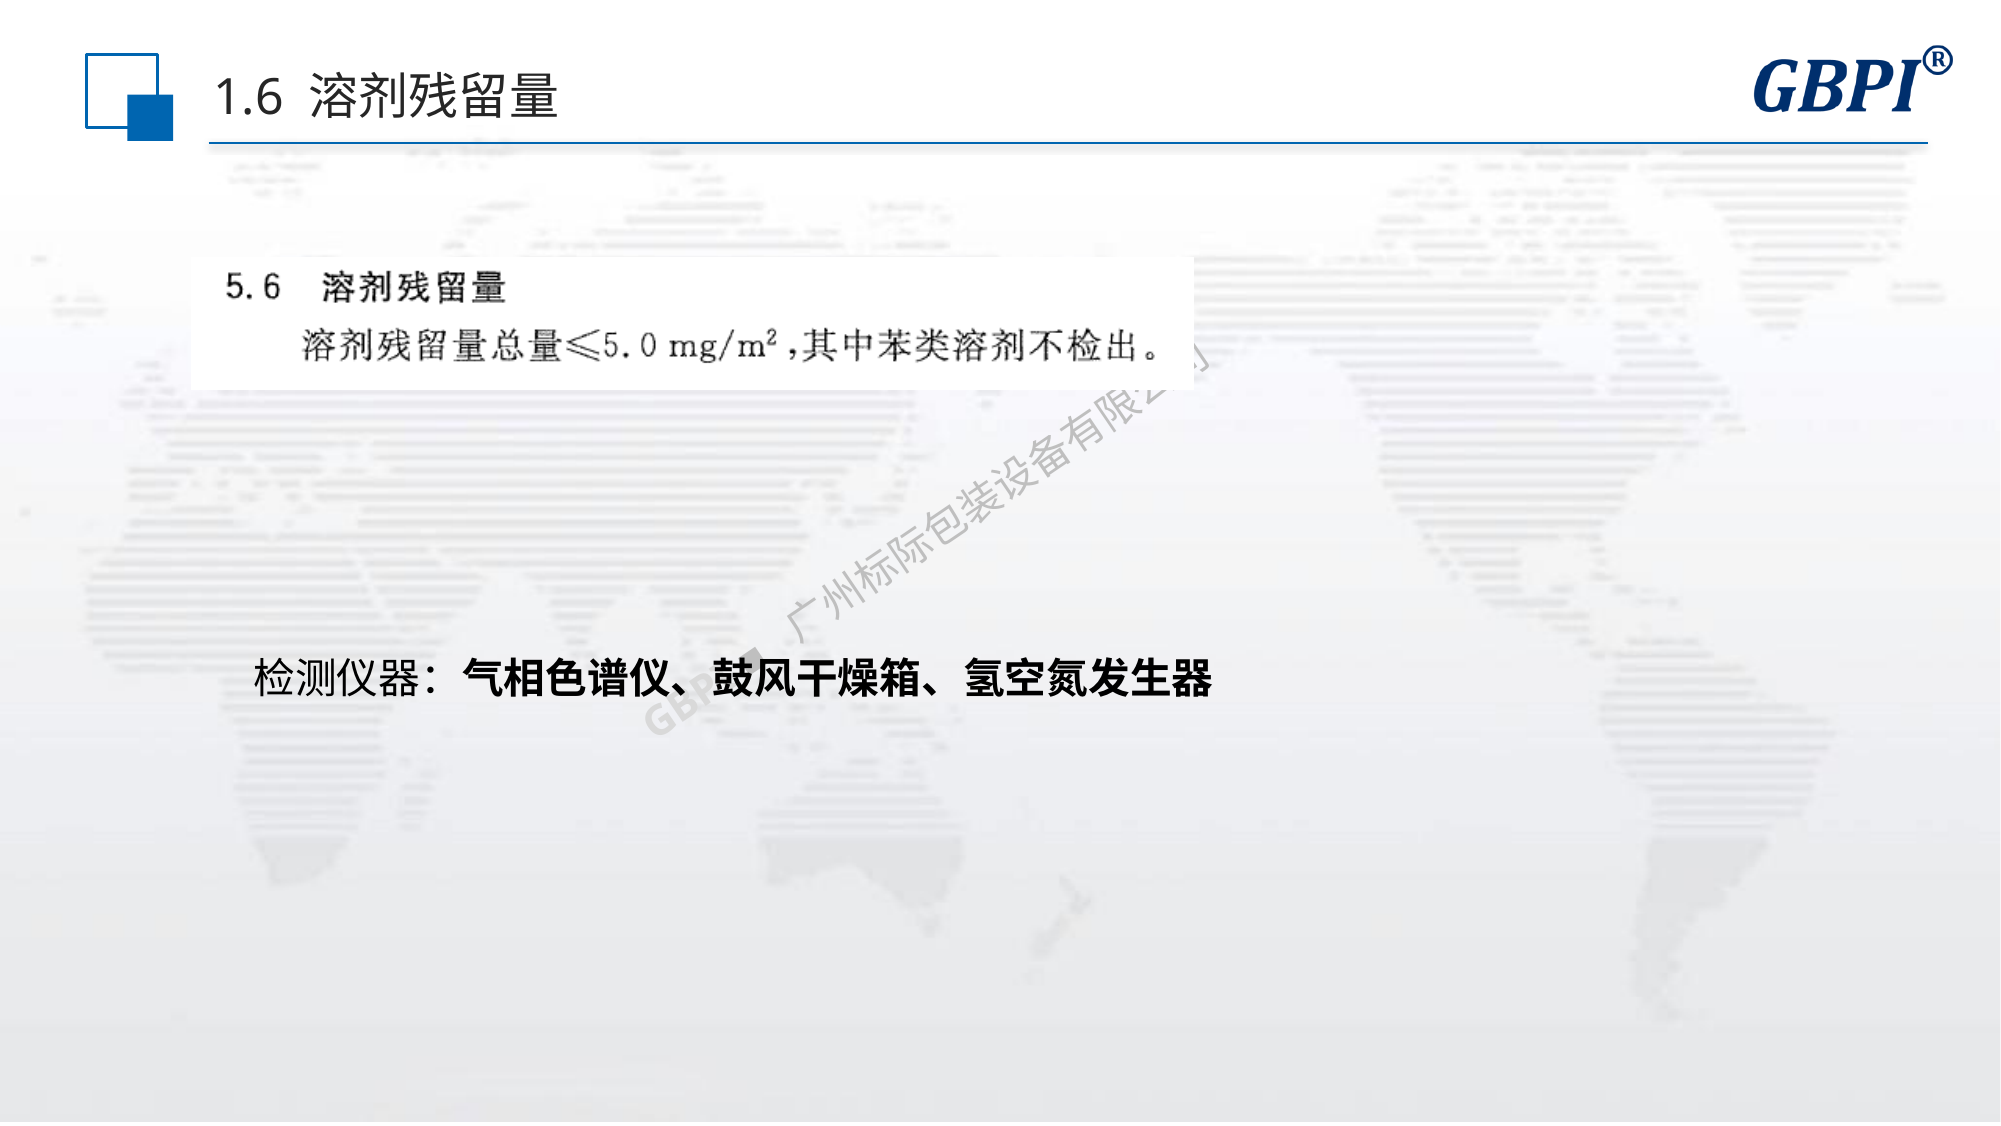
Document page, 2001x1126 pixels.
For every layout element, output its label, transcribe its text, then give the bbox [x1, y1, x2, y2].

title 1.6 溶剂残留量 [198, 58, 1489, 131]
picture [0, 0, 2001, 1122]
text_box 检测仪器：气相色谱仪、鼓风干燥箱、氢空氮发生器 [238, 644, 1341, 710]
